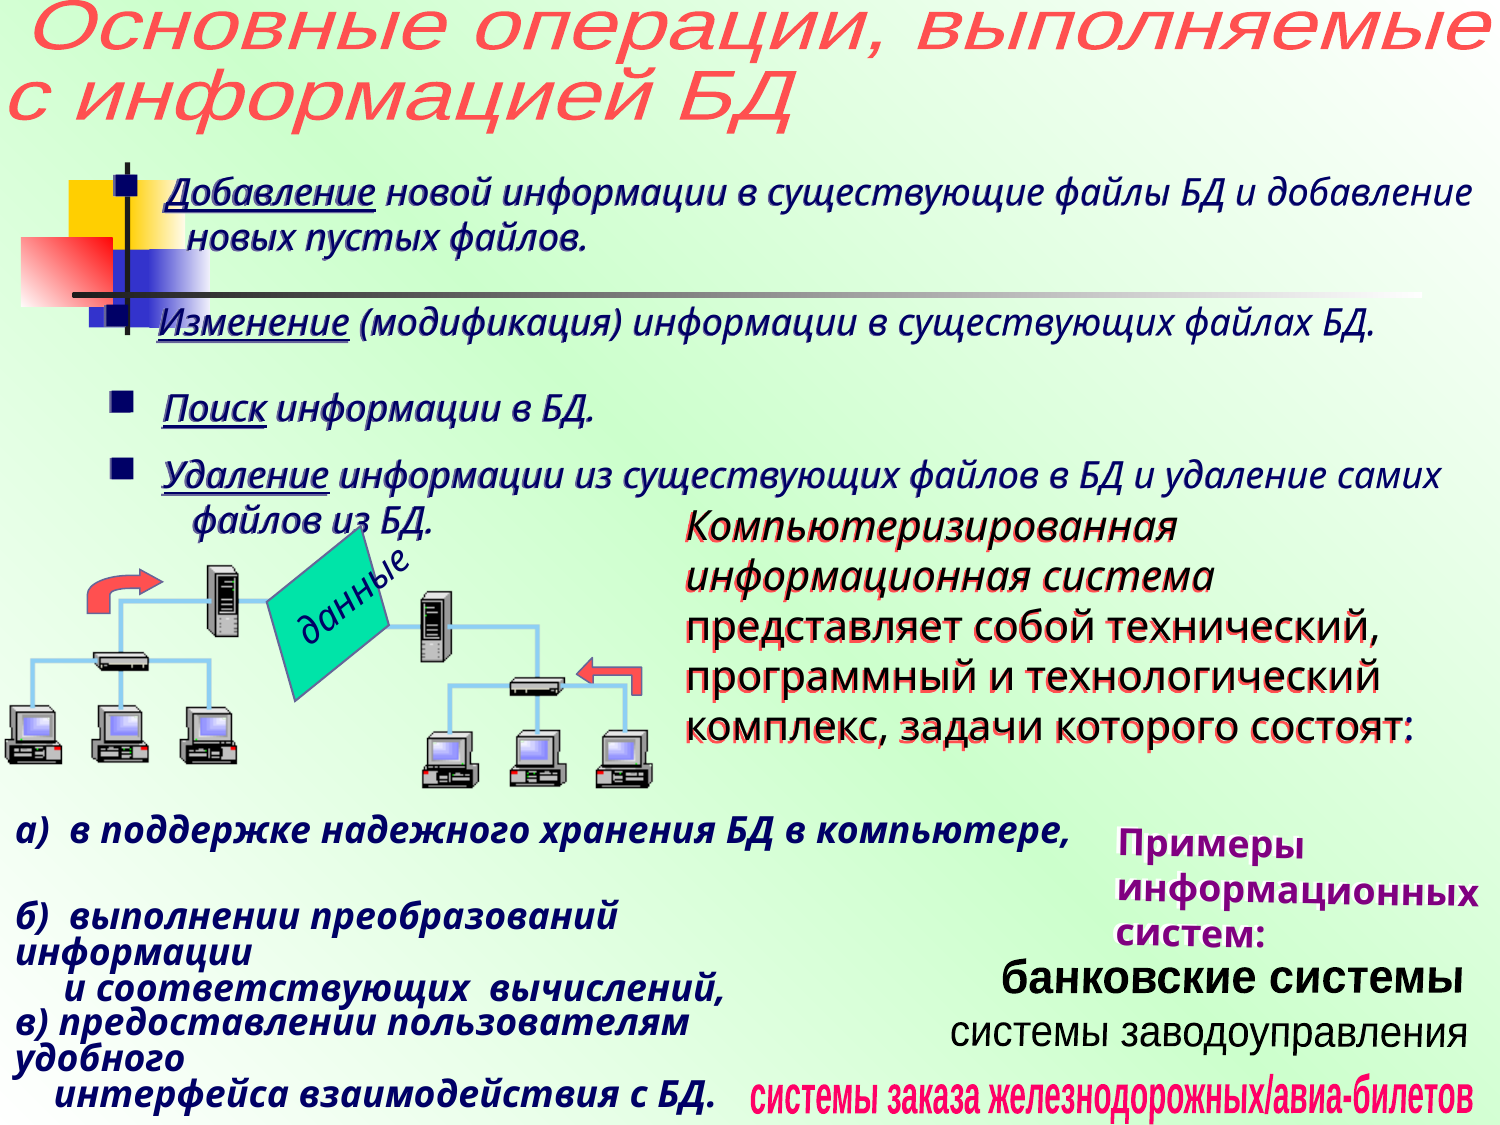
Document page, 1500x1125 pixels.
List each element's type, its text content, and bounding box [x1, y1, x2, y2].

text_box Удаление информации из существующих файлов в БД и удаление самих файлов из БД. [93, 443, 1459, 549]
text_box Примеры информационных систем: [1100, 810, 1500, 968]
text_box Изменение (модификация) информации в существующих файлах БД. [88, 290, 1460, 351]
text_box Компьютеризированная информационная система представляет собой технический, программный и технологический комплекс, задачи которого состоят: [670, 491, 1500, 757]
text_box а) в поддержке надежного хранения БД в компьютере, [0, 798, 1136, 859]
text_box Поиск информации в БД. [93, 377, 700, 437]
text_box б) выполнении преобразований информации и соответствующих вычислений, [0, 893, 875, 1016]
text_box Добавление новой информации в существующие файлы БД и добавление новых пустых файлов. [97, 160, 1500, 266]
text_box в) предоставлении пользователям удобного интерфейса взаимодействия с БД. [0, 999, 861, 1123]
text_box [0, 562, 658, 792]
